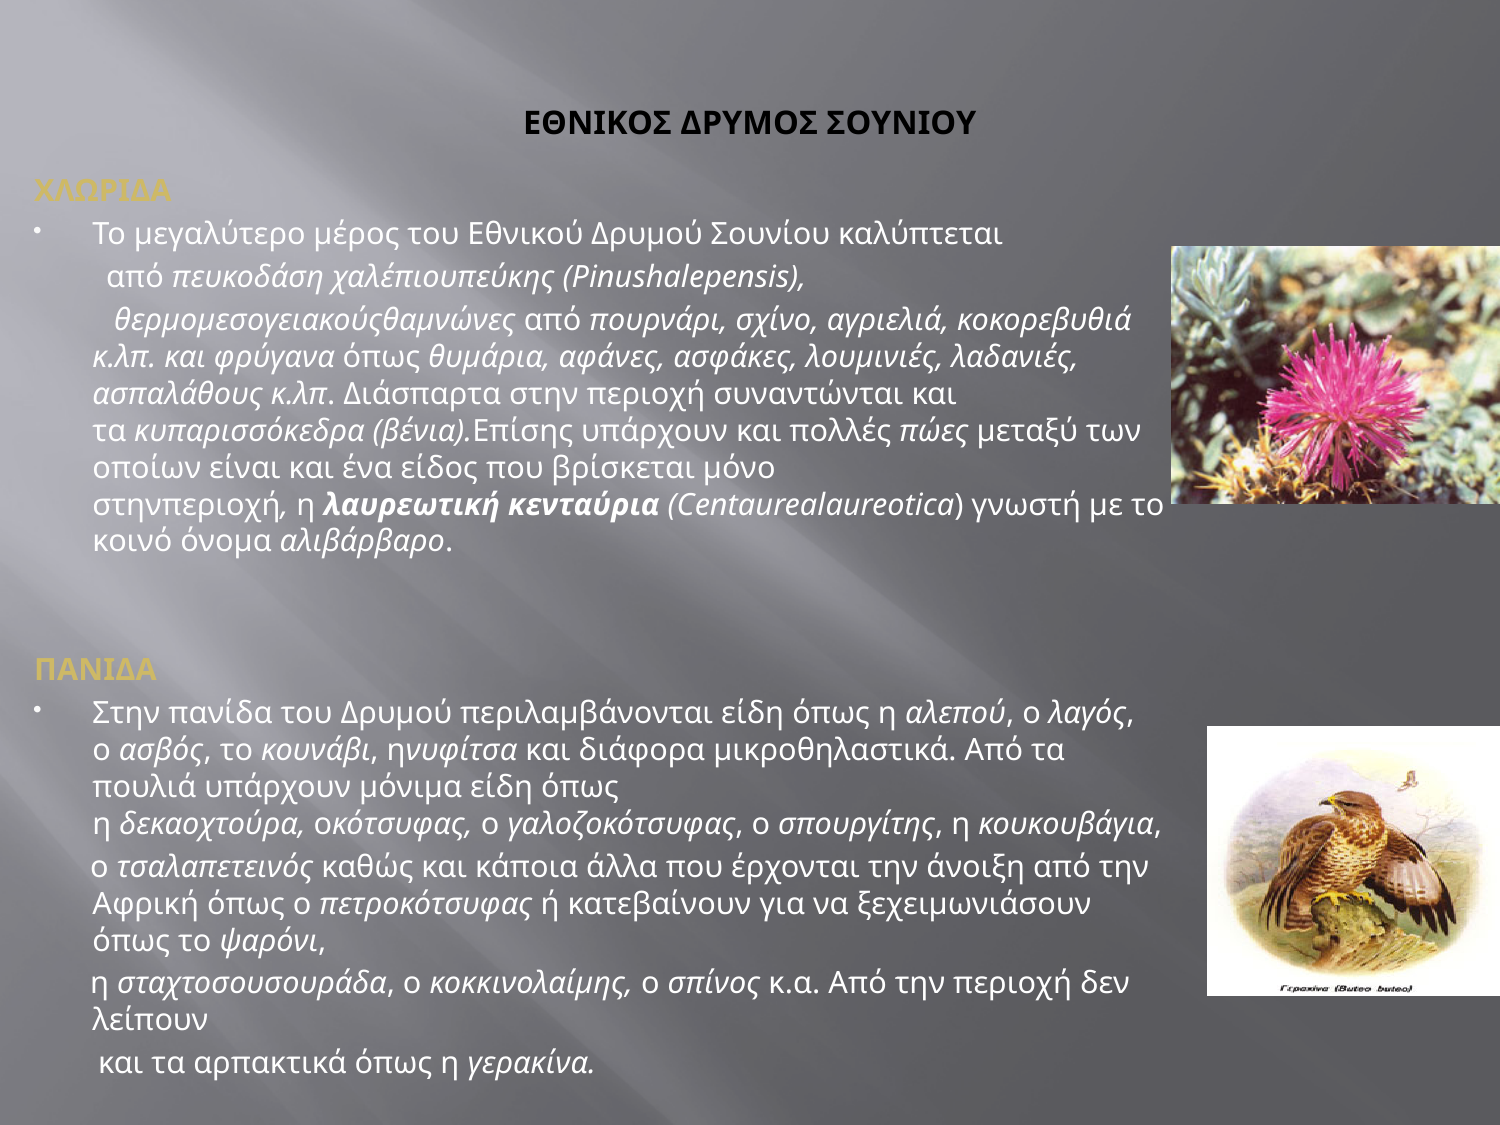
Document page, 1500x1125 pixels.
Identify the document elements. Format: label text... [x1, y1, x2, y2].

picture [1171, 245, 1500, 505]
picture [1206, 726, 1500, 997]
list ΧΛΩΡΙΔΑ Το μεγαλύτερο μέρος του Εθνικού Δρυμού Σουνίου καλύπτεται από πευκοδάση χαλέπιουπεύκης (Pinushalepensis), θερμομεσογειακούςθαμνώνες από πουρνάρι, σχίνο, αγριελιά, κοκορεβυθιά κ.λπ. και φρύγανα όπως θυμάρια, αφάνες, ασφάκες, λουμινιές, λαδανιές, ασπαλάθους κ.λπ. Διάσπαρτα στην περιοχή συναντώνται και τα κυπαρισσόκεδρα (βένια).Επίσης υπάρχουν και πολλές πώες μεταξύ των οποίων είναι και ένα είδος που βρίσκεται μόνο στηνπεριοχή, η λαυρεωτική κενταύρια (Centaurealaureotica) γνωστή με το κοινό όνομα αλιβάρβαρο. ΠΑΝΙΔΑ Στην πανίδα του Δρυμού περιλαμβάνονται είδη όπως η αλεπού, ο λαγός, ο ασβός, το κουνάβι, ηνυφίτσα και διάφορα μικροθηλαστικά. Από τα πουλιά υπάρχουν μόνιμα είδη όπως η δεκαοχτούρα, οκότσυφας, ο γαλοζοκότσυφας, ο σπουργίτης, η κουκουβάγια, ο τσαλαπετεινός καθώς και κάποια άλλα που έρχονται την άνοιξη από την Αφρική όπως ο πετροκότσυφας ή κατεβαίνουν για να ξεχειμωνιάσουν όπως το ψαρόνι, η σταχτοσουσουράδα, ο κοκκινολαίμης, ο σπίνος κ.α. Από την περιοχή δεν λείπουν και τα αρπακτικά όπως η γερακίνα. [0, 128, 1184, 1125]
title ΕΘΝΙΚΟΣ ΔΡΥΜΟΣ ΣΟΥΝΙΟΥ [75, 93, 1425, 188]
